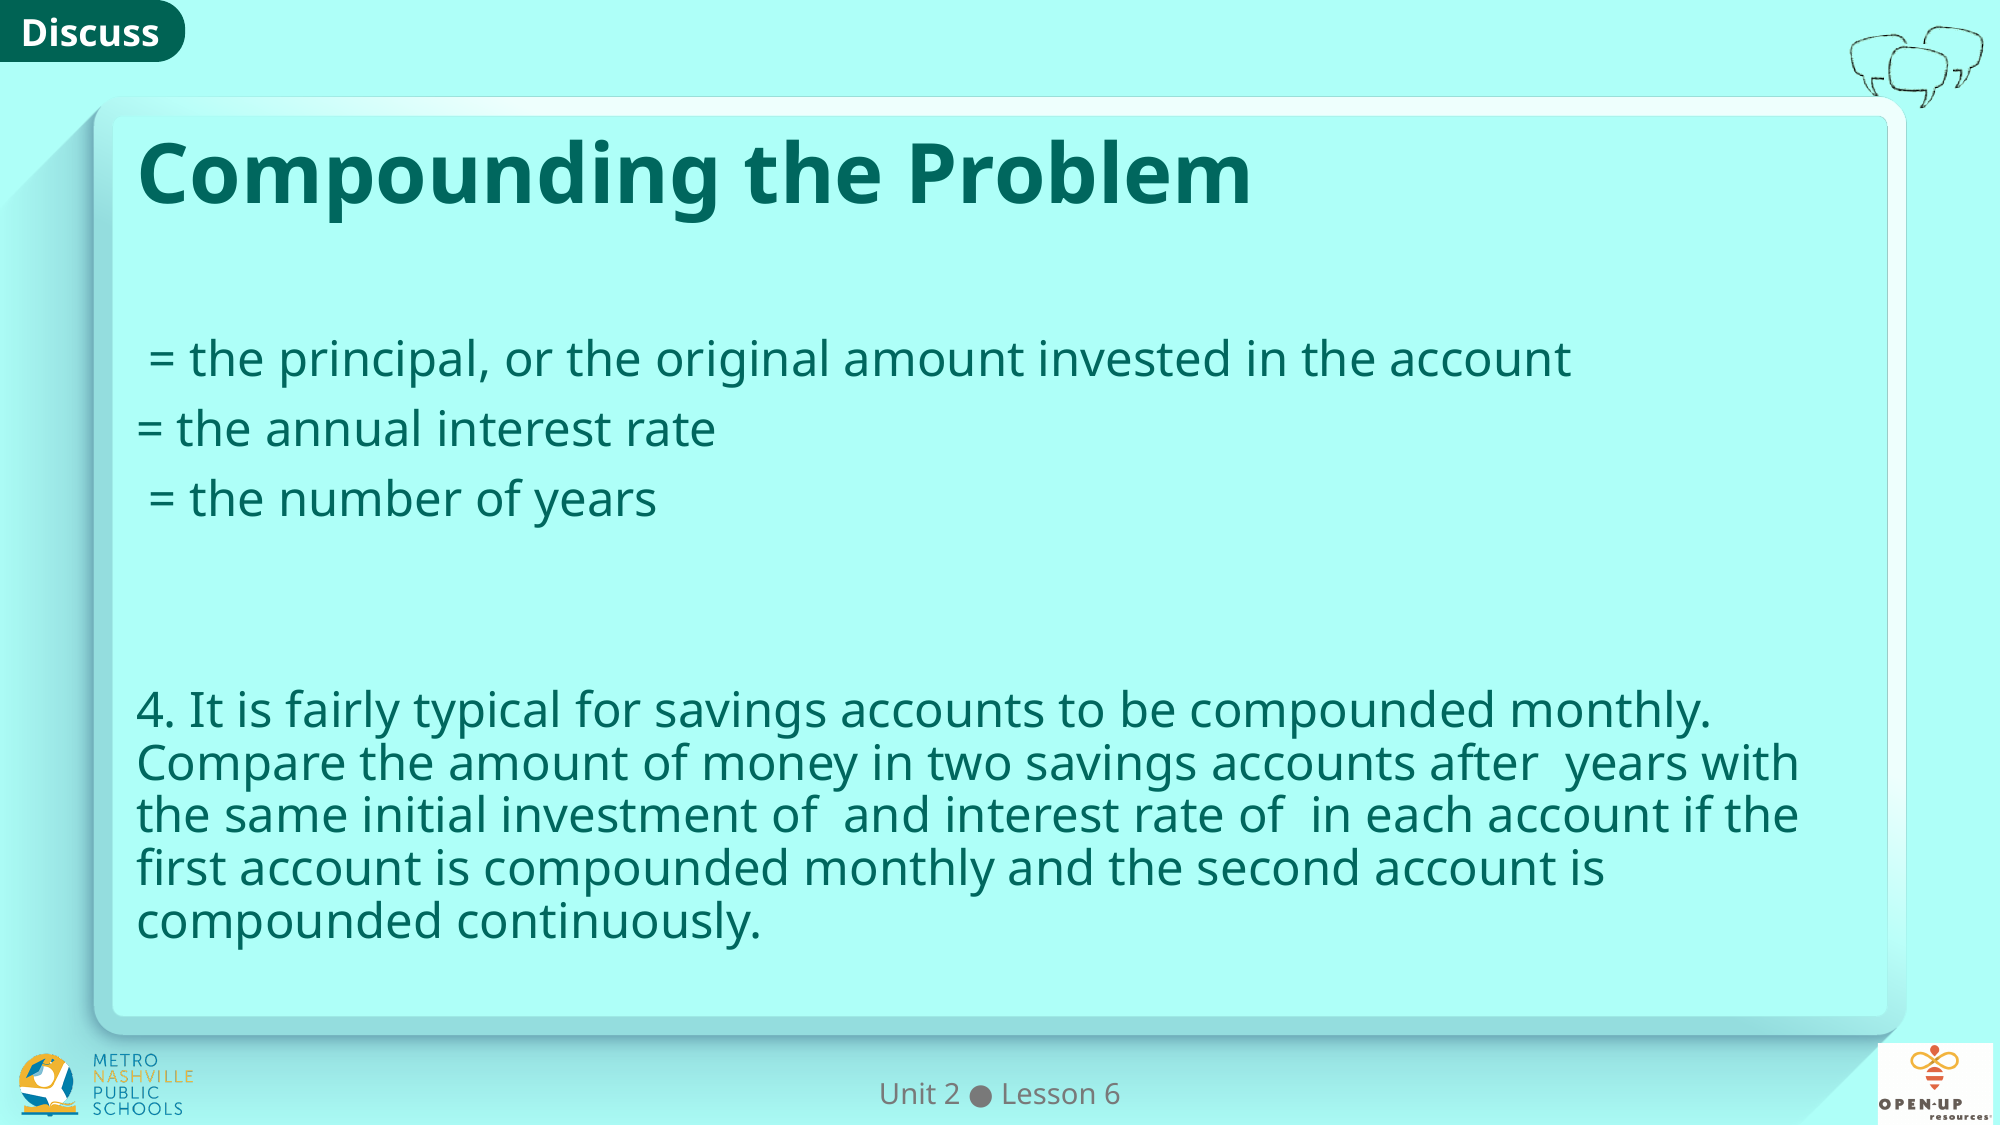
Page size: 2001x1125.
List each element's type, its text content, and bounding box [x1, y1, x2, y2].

footer Unit 2 ● Lesson 6 [662, 1065, 1338, 1125]
picture [0, 3, 2000, 1125]
title Compounding the Problem [121, 118, 1847, 235]
